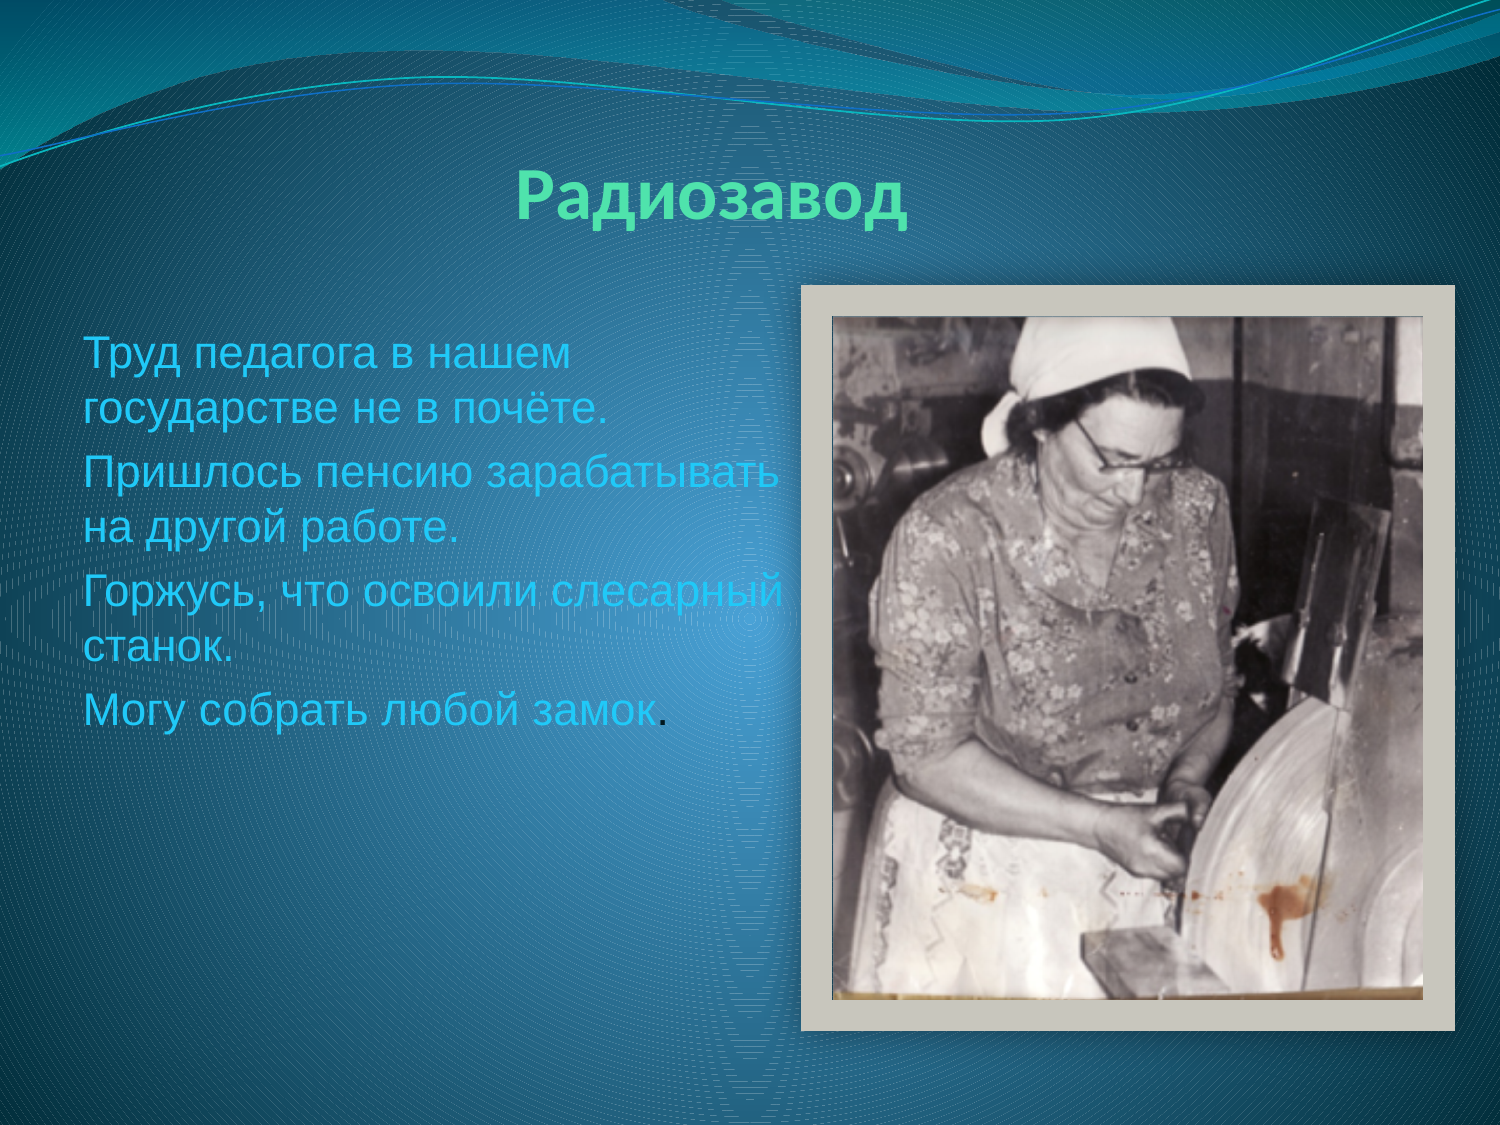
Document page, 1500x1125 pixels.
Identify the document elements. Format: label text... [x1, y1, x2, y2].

list Труд педагога в нашем государстве не в почёте. Пришлось пенсию зарабатывать на другой работе. Горжусь, что освоили слесарный станок. Могу собрать любой замок. [74, 314, 788, 1043]
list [785, 362, 1470, 955]
picture [834, 318, 1423, 362]
title Радиозавод [515, 115, 1426, 235]
picture [834, 966, 1423, 1000]
